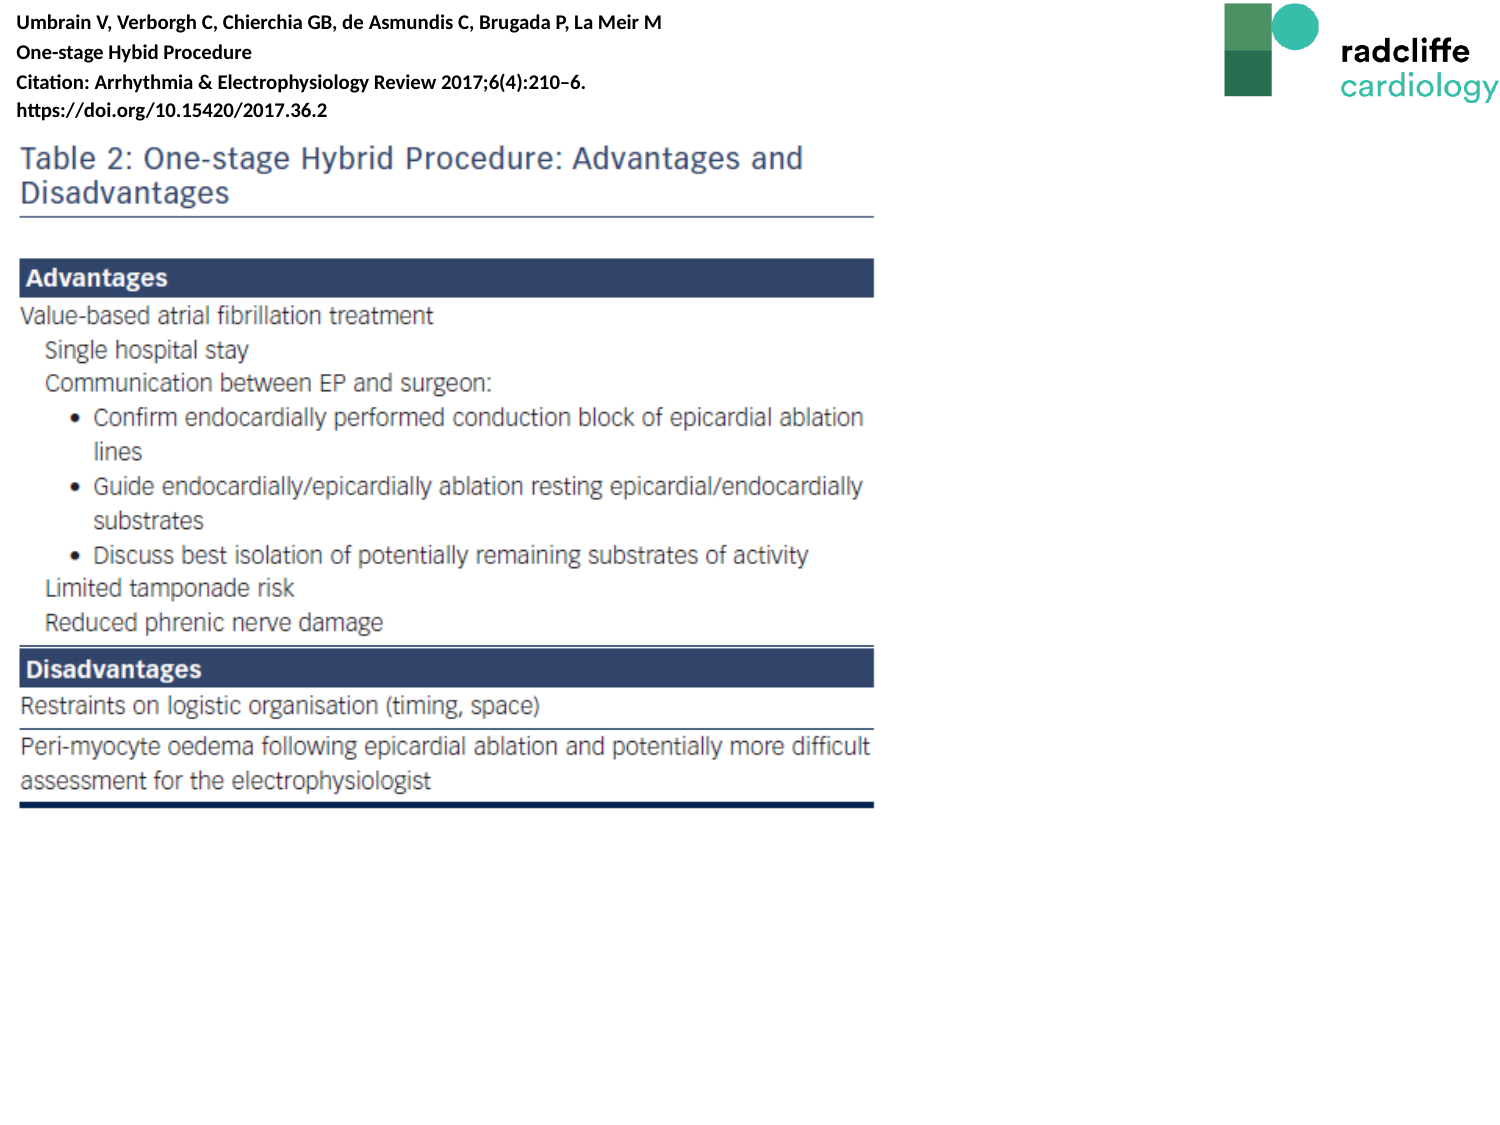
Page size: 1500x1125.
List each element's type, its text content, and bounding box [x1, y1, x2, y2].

picture [1, 124, 893, 835]
text_box Citation: Arrhythmia & Electrophysiology Review 2017;6(4):210–6. [1, 60, 1224, 89]
picture [1224, 1, 1499, 104]
text_box Umbrain V, Verborgh C, Chierchia GB, de Asmundis C, Brugada P, La Meir M [1, 1, 939, 31]
text_box One-stage Hybid Procedure [1, 31, 1224, 60]
text_box https://doi.org/10.15420/2017.36.2 [1, 89, 1500, 129]
